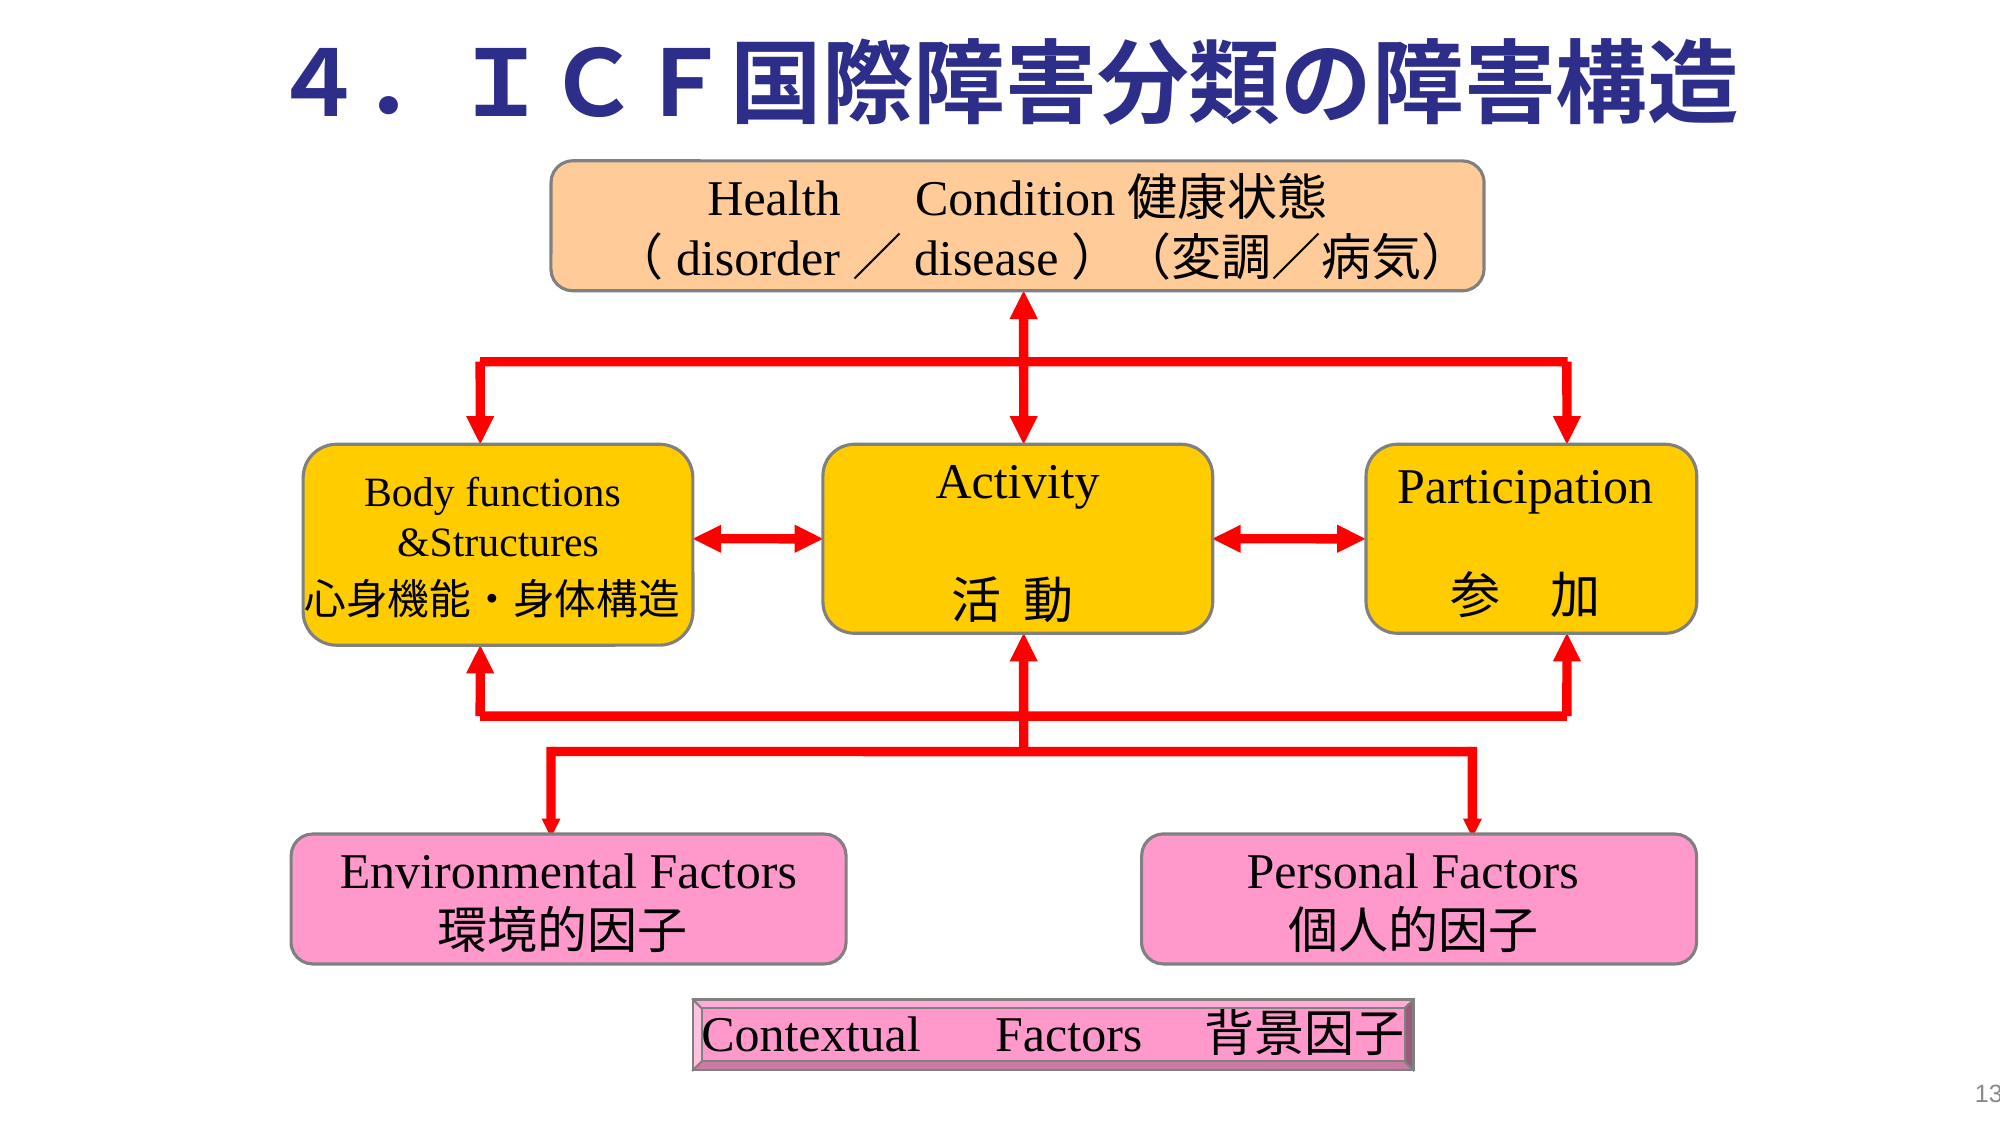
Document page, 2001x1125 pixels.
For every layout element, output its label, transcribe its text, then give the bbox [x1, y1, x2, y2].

slide_number 13 [1550, 1070, 2000, 1125]
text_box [290, 160, 1698, 1071]
text_box ４．ＩＣＦ国際障害分類の障害構造 [257, 16, 1755, 142]
